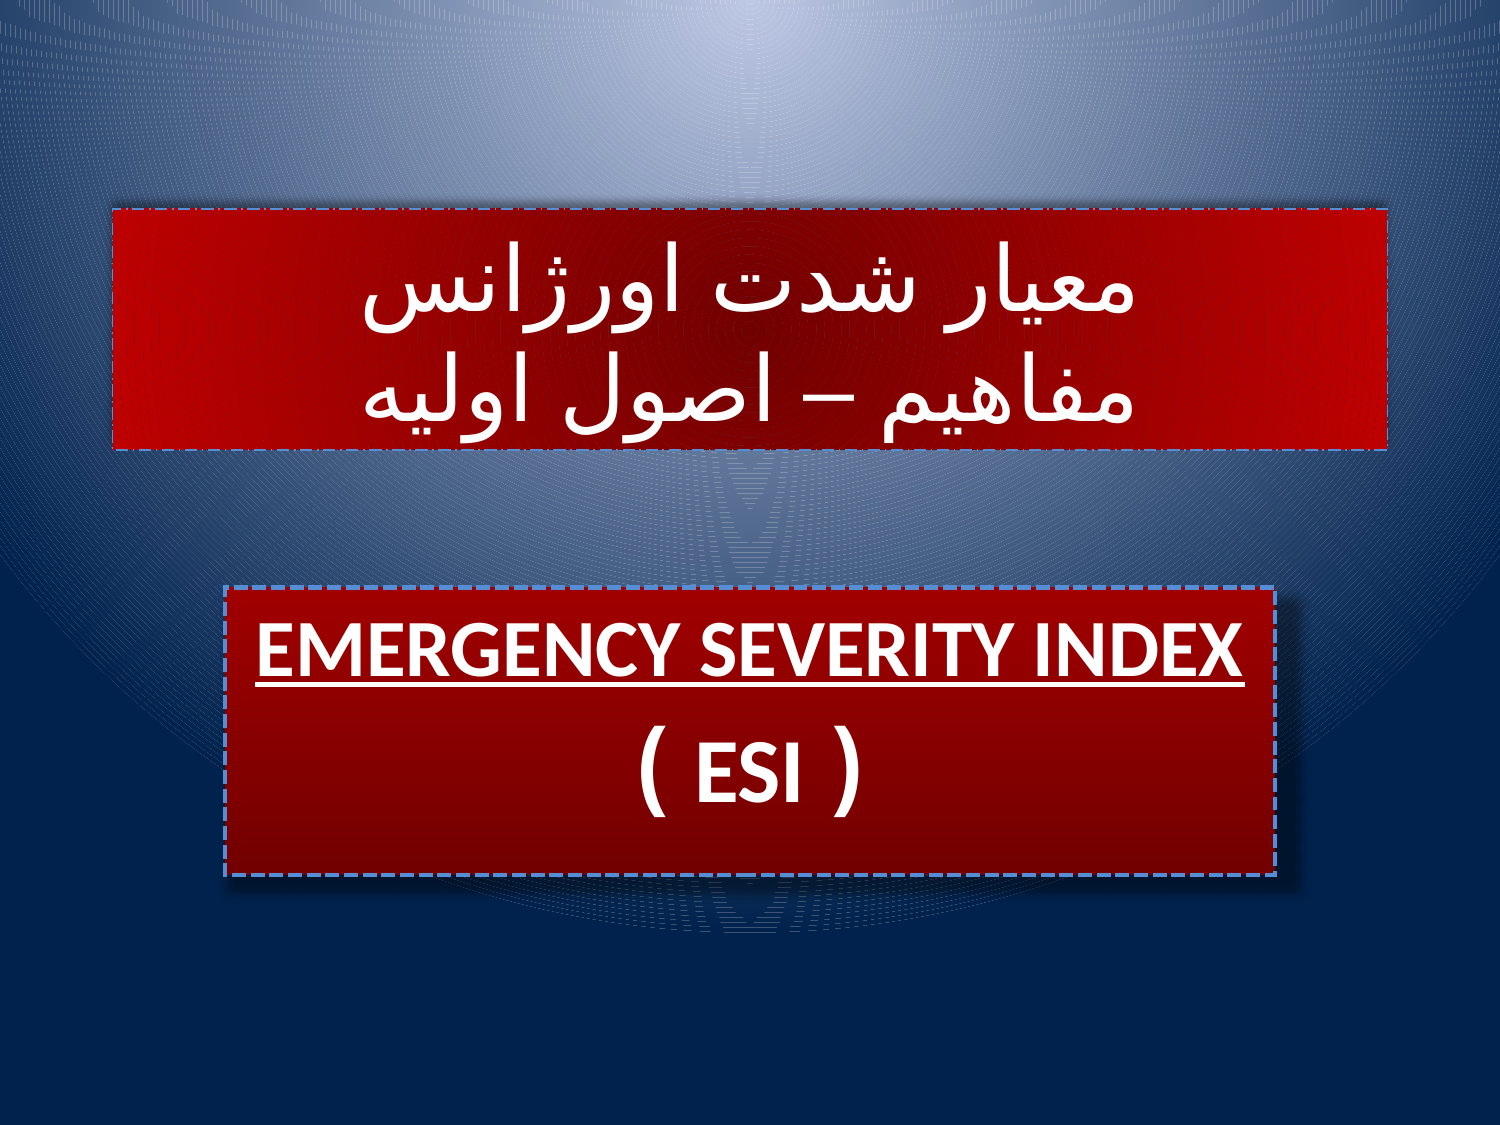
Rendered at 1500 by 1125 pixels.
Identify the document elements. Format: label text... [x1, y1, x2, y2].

subtitle EMERGENCY SEVERITY INDEX ( ESI ) [224, 587, 1276, 876]
title معیار شدت اورژانس مفاهیم – اصول اولیه [112, 208, 1388, 451]
